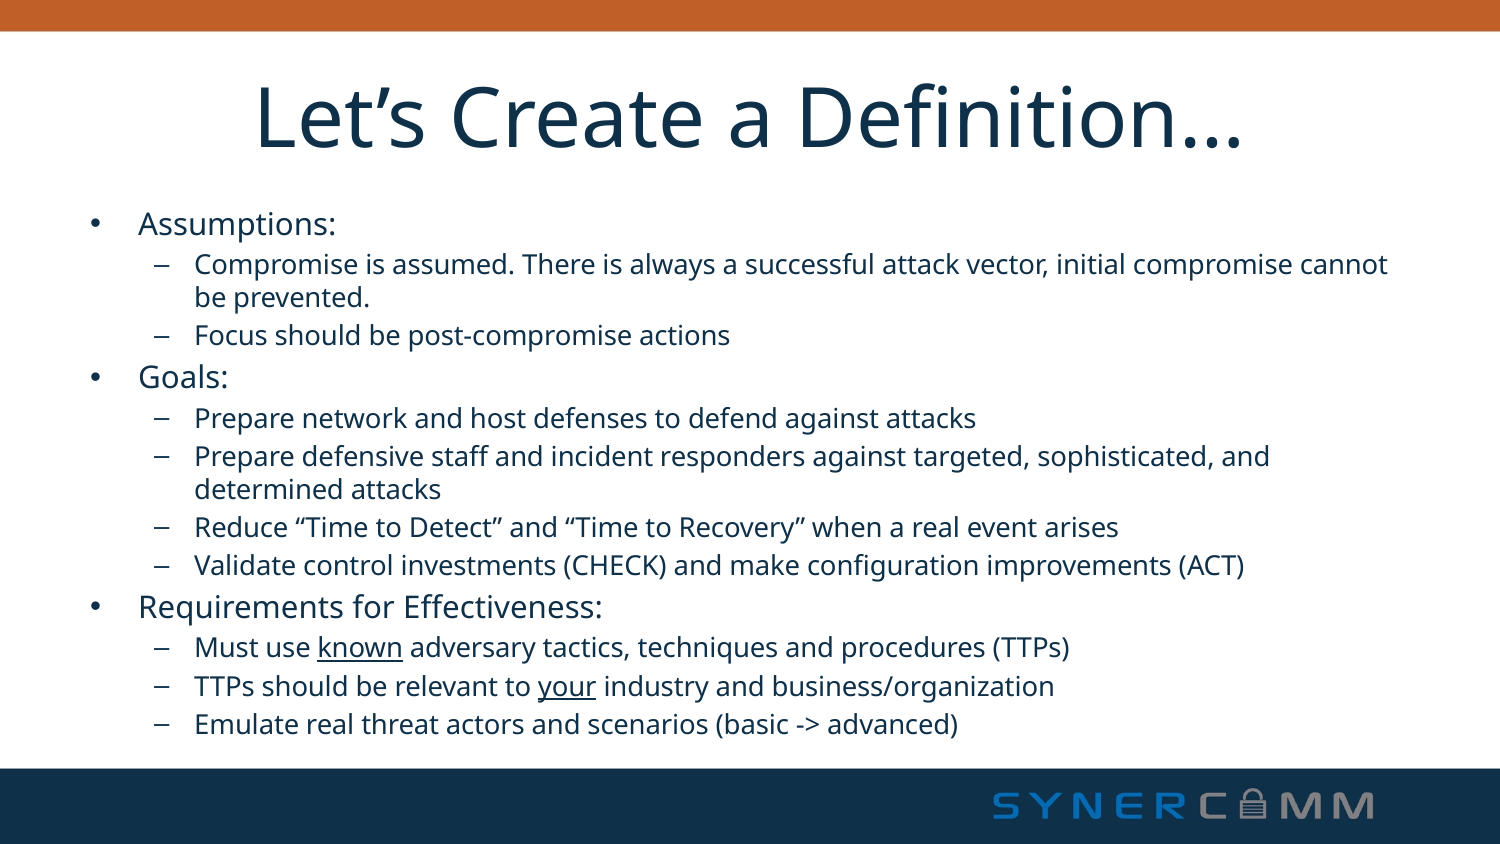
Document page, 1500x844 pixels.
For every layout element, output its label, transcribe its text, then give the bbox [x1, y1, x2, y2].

list Assumptions: Compromise is assumed. There is always a successful attack vector, initial compromise cannot be prevented. Focus should be post-compromise actions Goals: Prepare network and host defenses to defend against attacks Prepare defensive staff and incident responders against targeted, sophisticated, and determined attacks Reduce “Time to Detect” and “Time to Recovery” when a real event arises Validate control investments (CHECK) and make configuration improvements (ACT) Requirements for Effectiveness: Must use known adversary tactics, techniques and procedures (TTPs) TTPs should be relevant to your industry and business/organization Emulate real threat actors and scenarios (basic -> advanced) [75, 196, 1425, 754]
title Let’s Create a Definition… [75, 54, 1425, 175]
picture [0, 0, 1500, 844]
